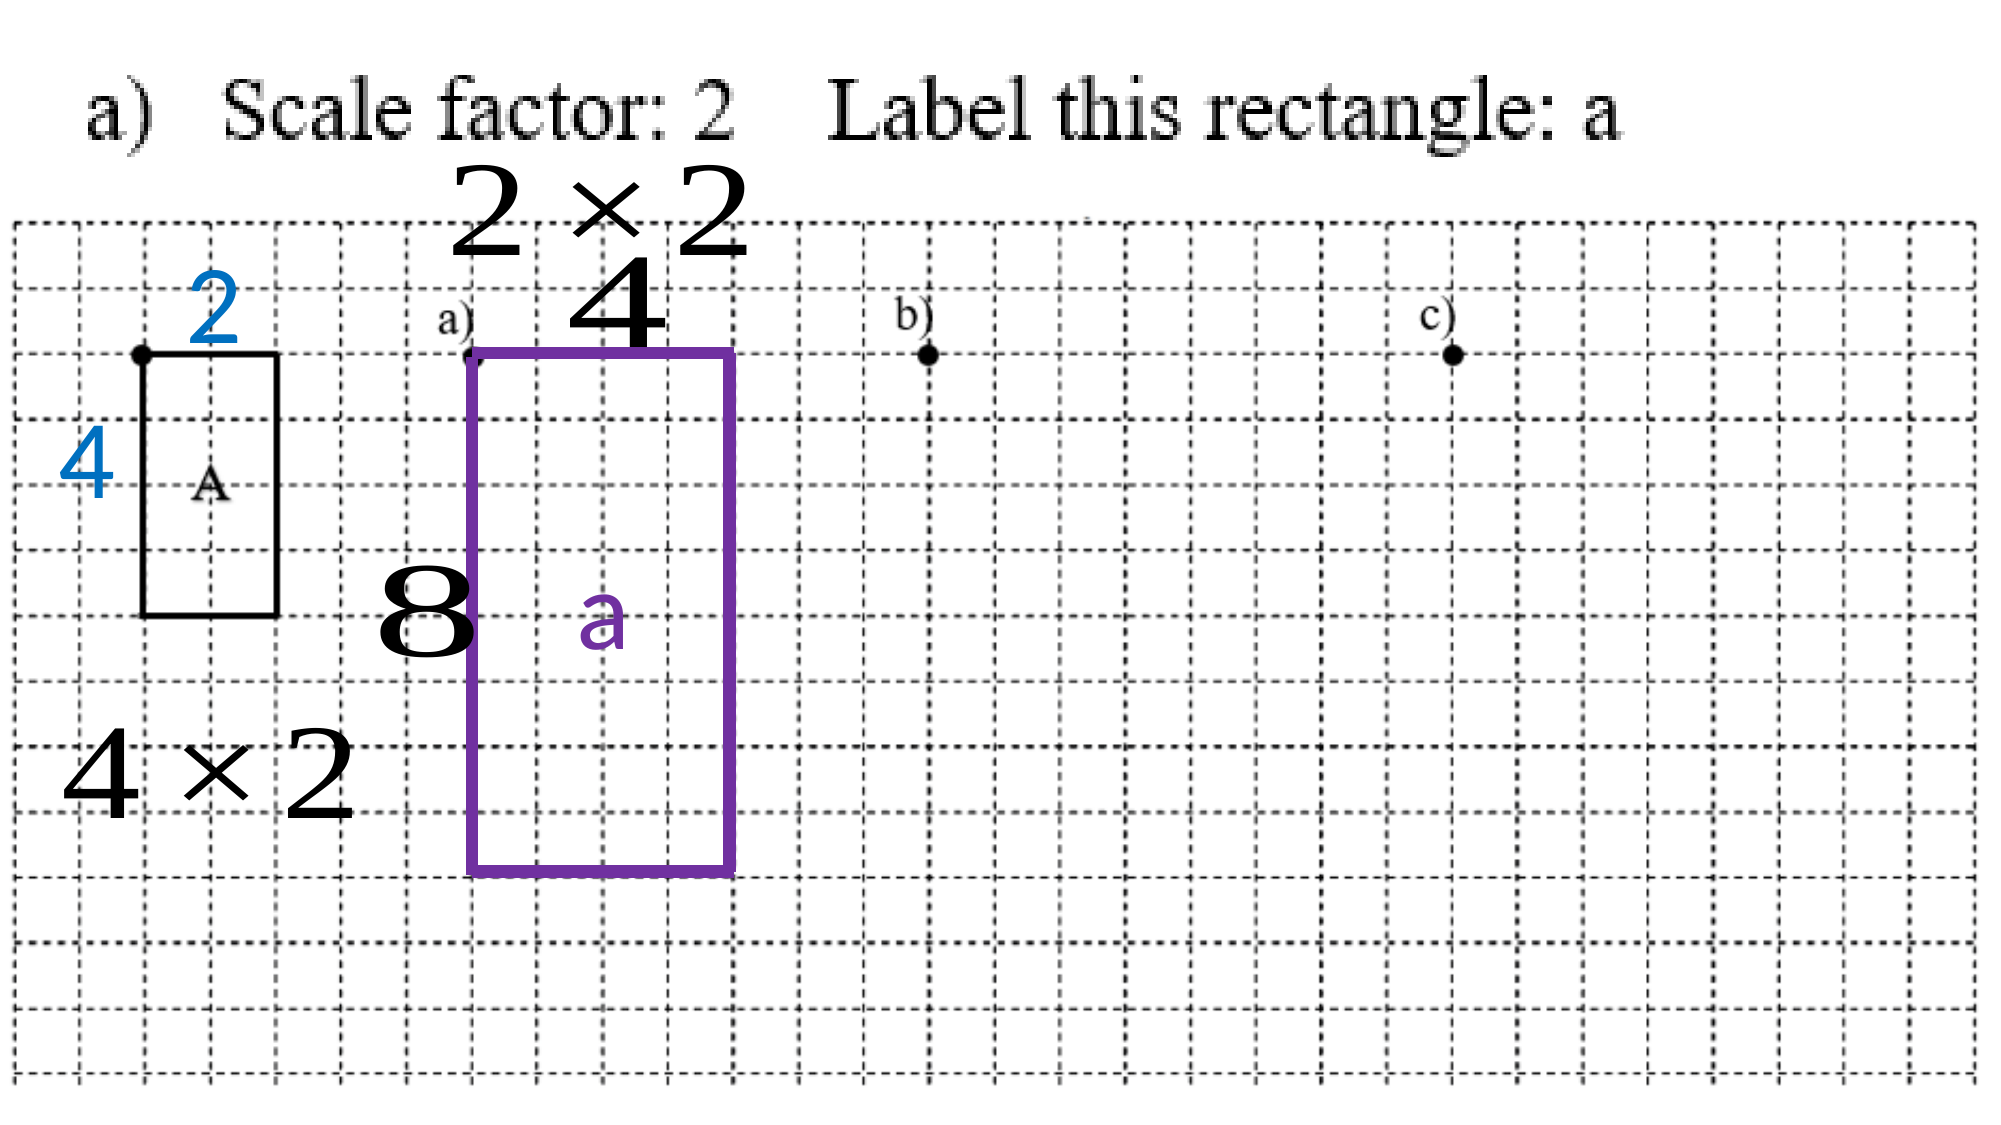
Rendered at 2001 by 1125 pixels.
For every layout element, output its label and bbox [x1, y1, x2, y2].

picture [41, 36, 1690, 205]
list [0, 209, 2000, 1125]
